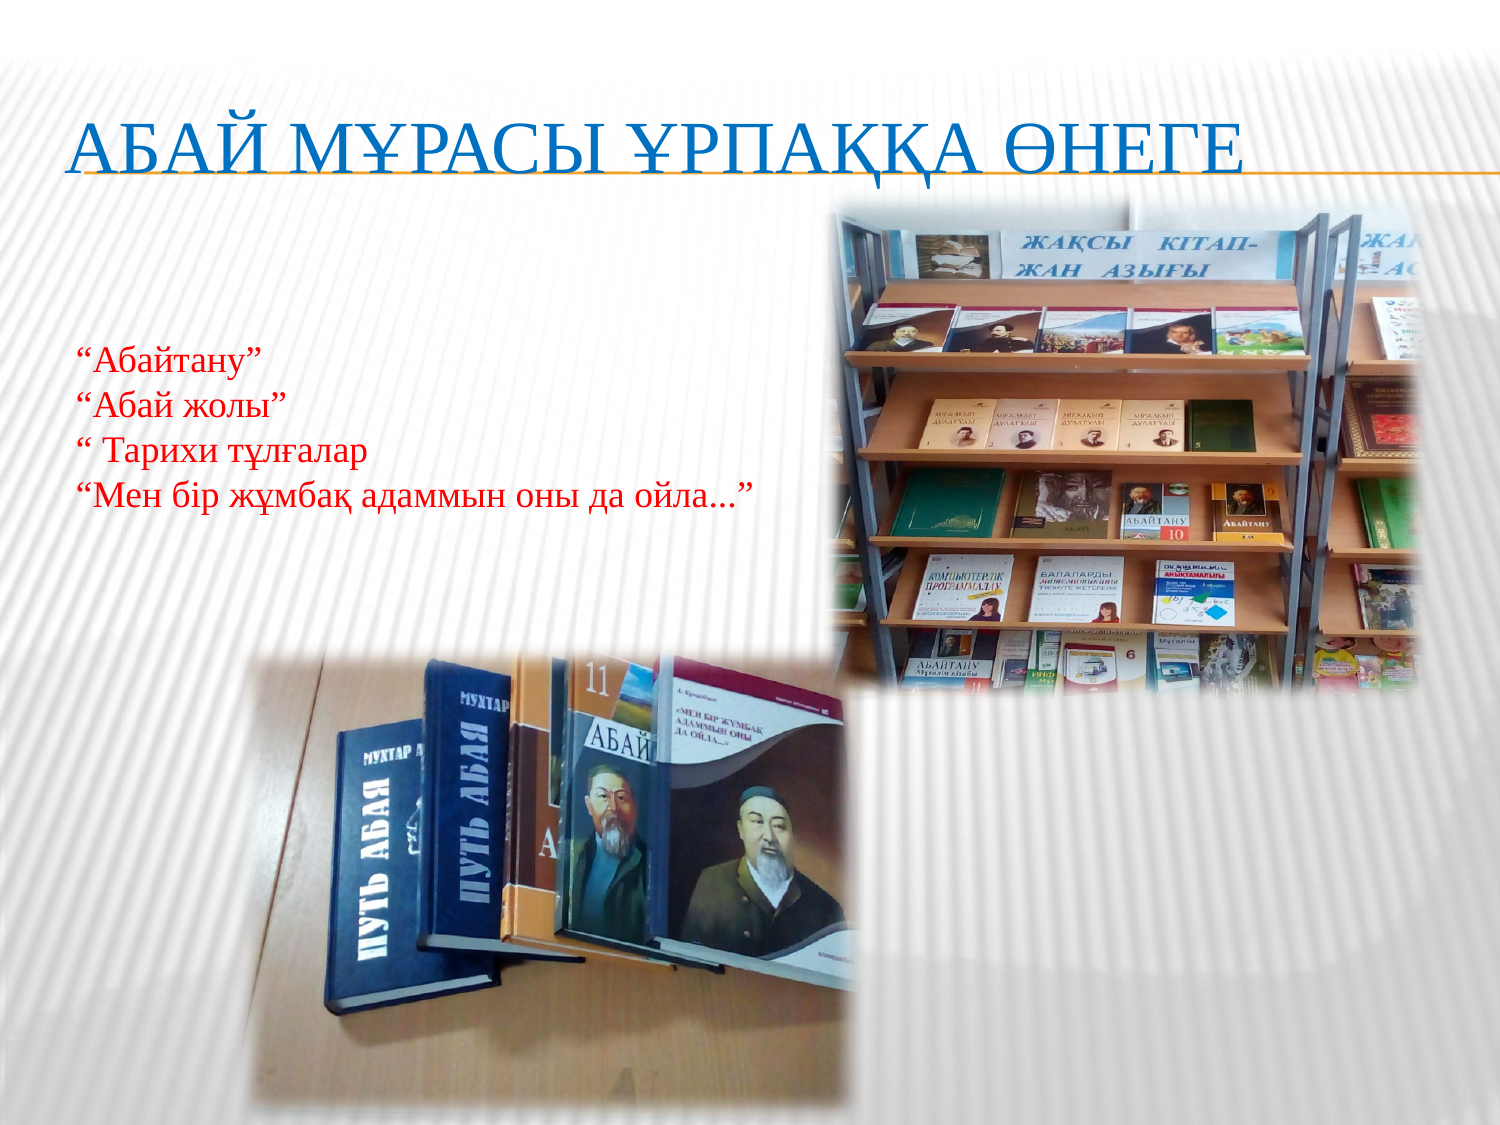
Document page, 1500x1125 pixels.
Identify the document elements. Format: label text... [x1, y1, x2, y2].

title Абай мұрасы ұрпаққа өнеге [50, 75, 1475, 213]
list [234, 641, 865, 1125]
text_box “Абайтану” “Абай жолы” “ Тарихи тұлғалар “Мен бір жұмбақ адаммын оны да ойла...” [61, 328, 770, 523]
picture [820, 187, 1430, 704]
